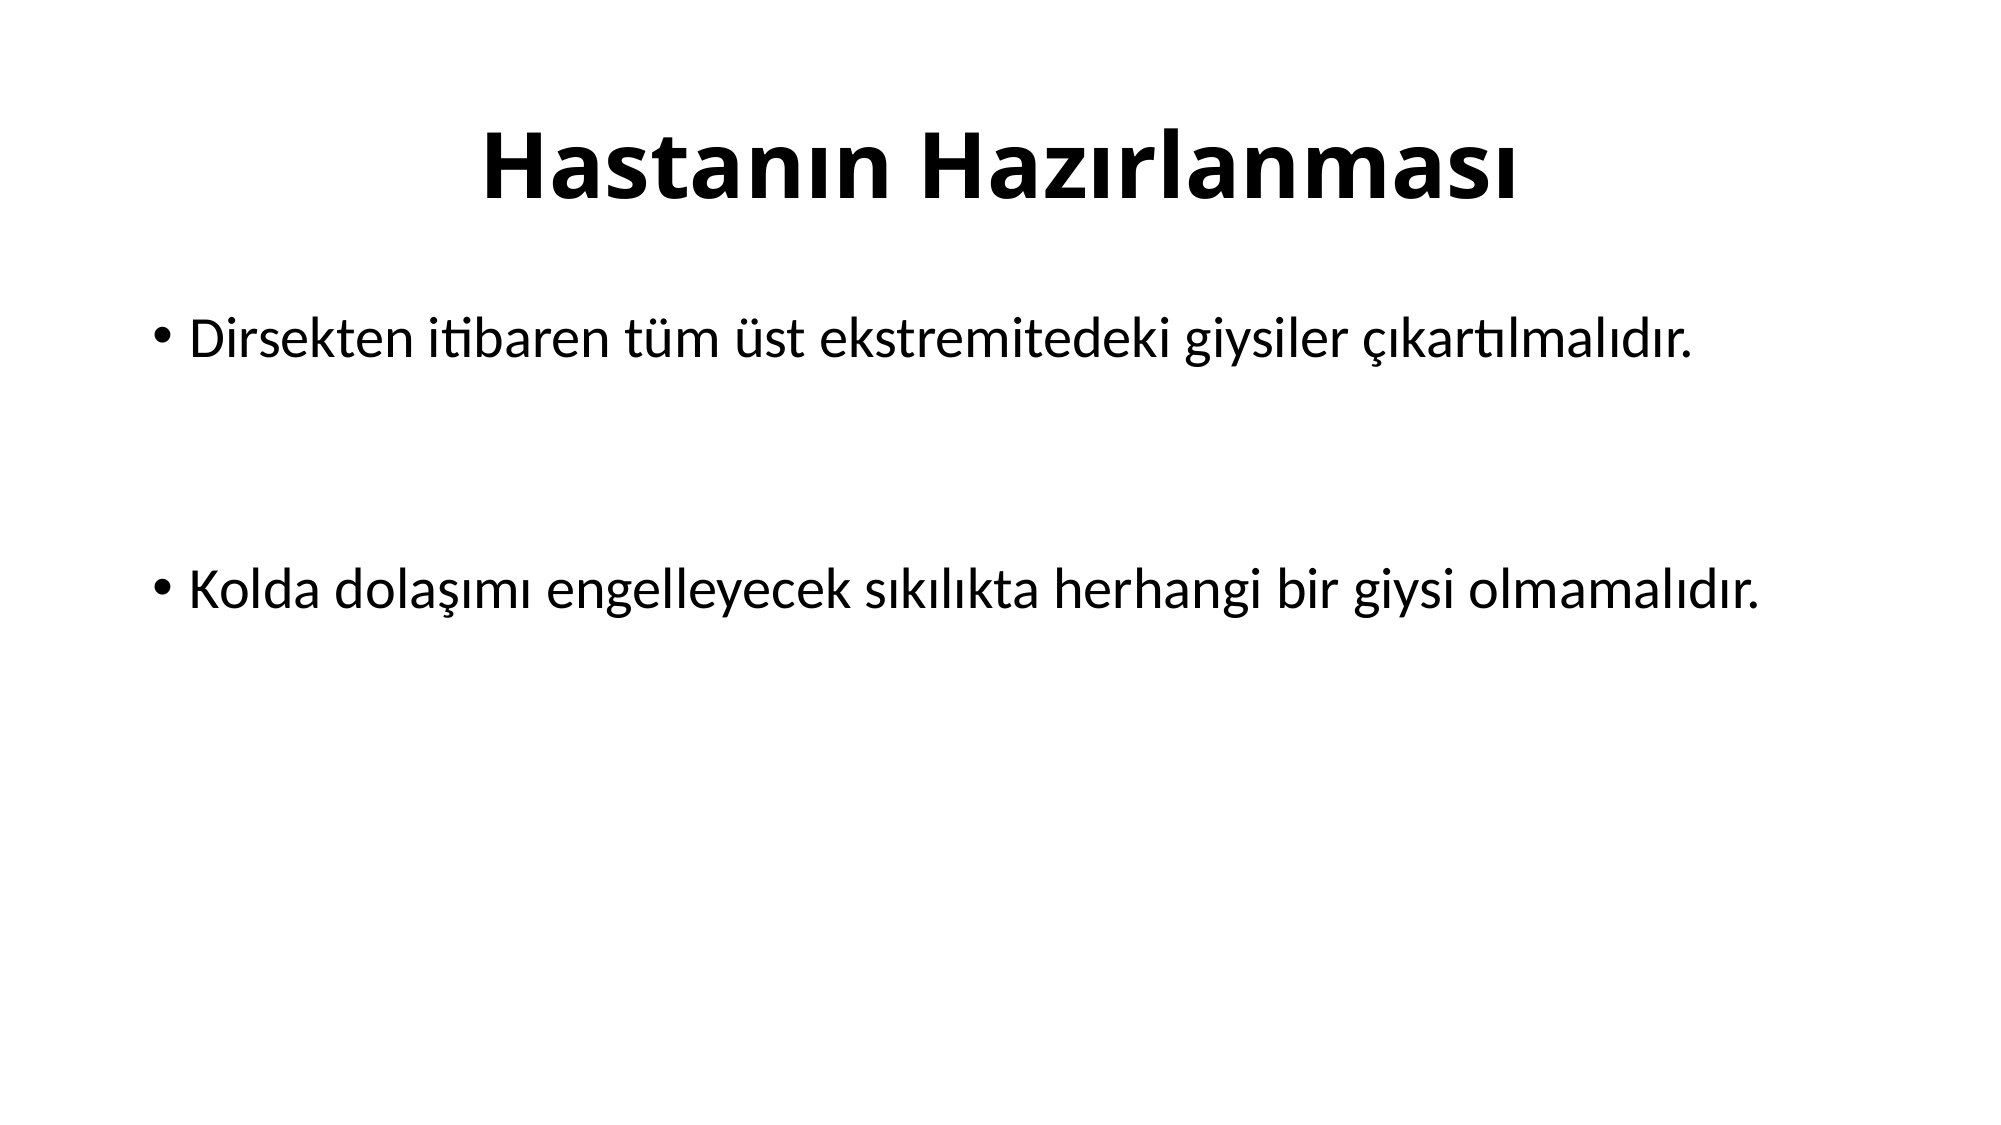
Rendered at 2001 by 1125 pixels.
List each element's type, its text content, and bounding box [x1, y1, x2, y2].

title Hastanın Hazırlanması [137, 59, 1863, 278]
list Dirsekten itibaren tüm üst ekstremitedeki giysiler çıkartılmalıdır. Kolda dolaşımı engelleyecek sıkılıkta herhangi bir giysi olmamalıdır. [137, 299, 1863, 1014]
